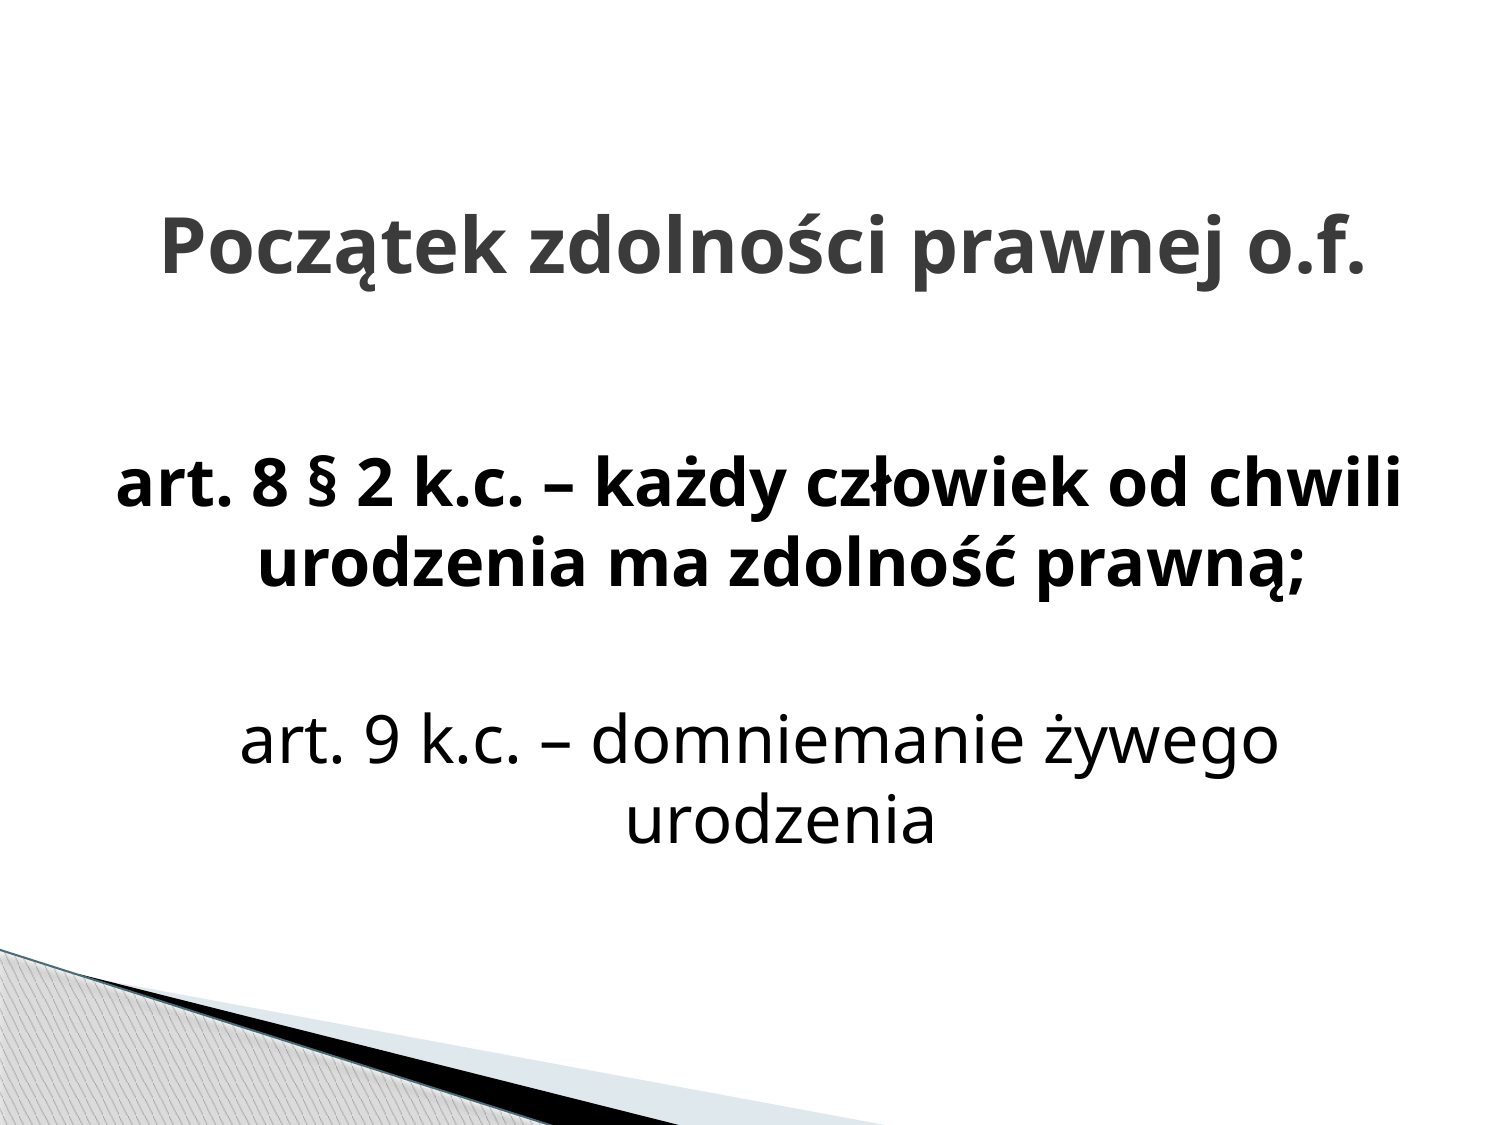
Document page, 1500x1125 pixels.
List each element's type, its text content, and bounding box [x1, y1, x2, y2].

title Początek zdolności prawnej o.f. [88, 149, 1439, 337]
list art. 8 § 2 k.c. – każdy człowiek od chwili urodzenia ma zdolność prawną; art. 9 k.c. – domniemanie żywego urodzenia [76, 432, 1427, 1083]
